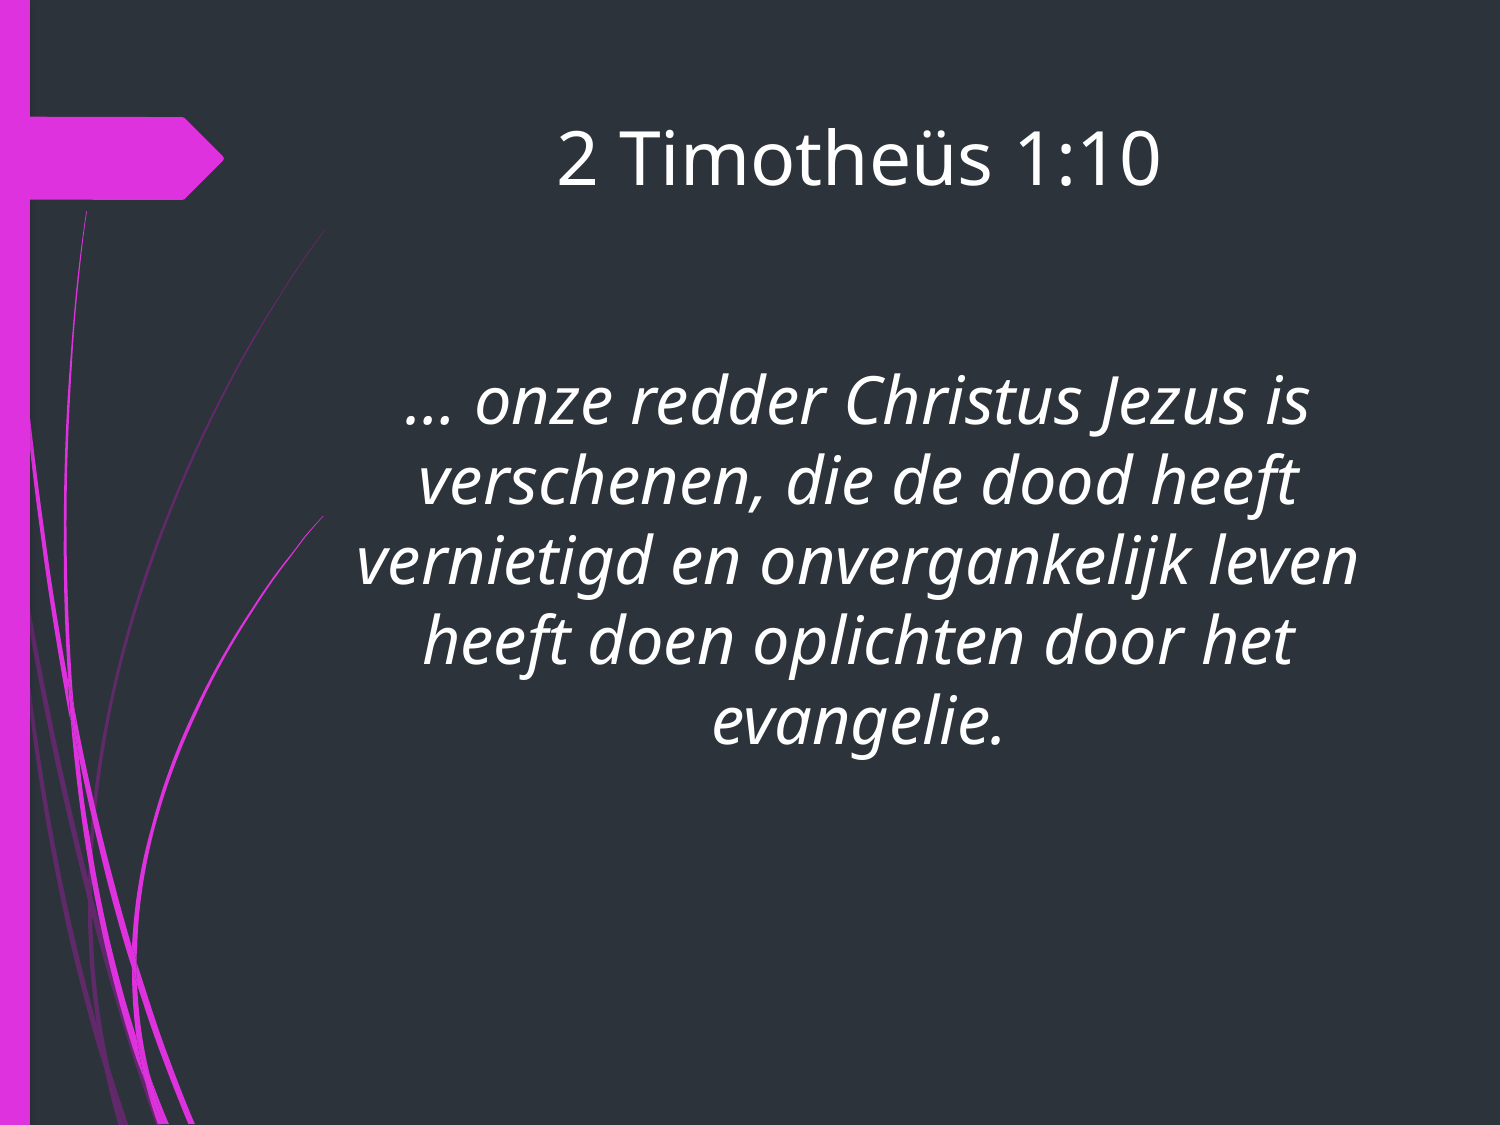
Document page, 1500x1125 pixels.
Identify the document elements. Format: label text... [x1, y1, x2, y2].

list … onze redder Christus Jezus is verschenen, die de dood heeft vernietigd en onvergankelijk leven heeft doen oplichten door het evangelie. [318, 350, 1400, 970]
title 2 Timotheüs 1:10 [319, 102, 1400, 313]
